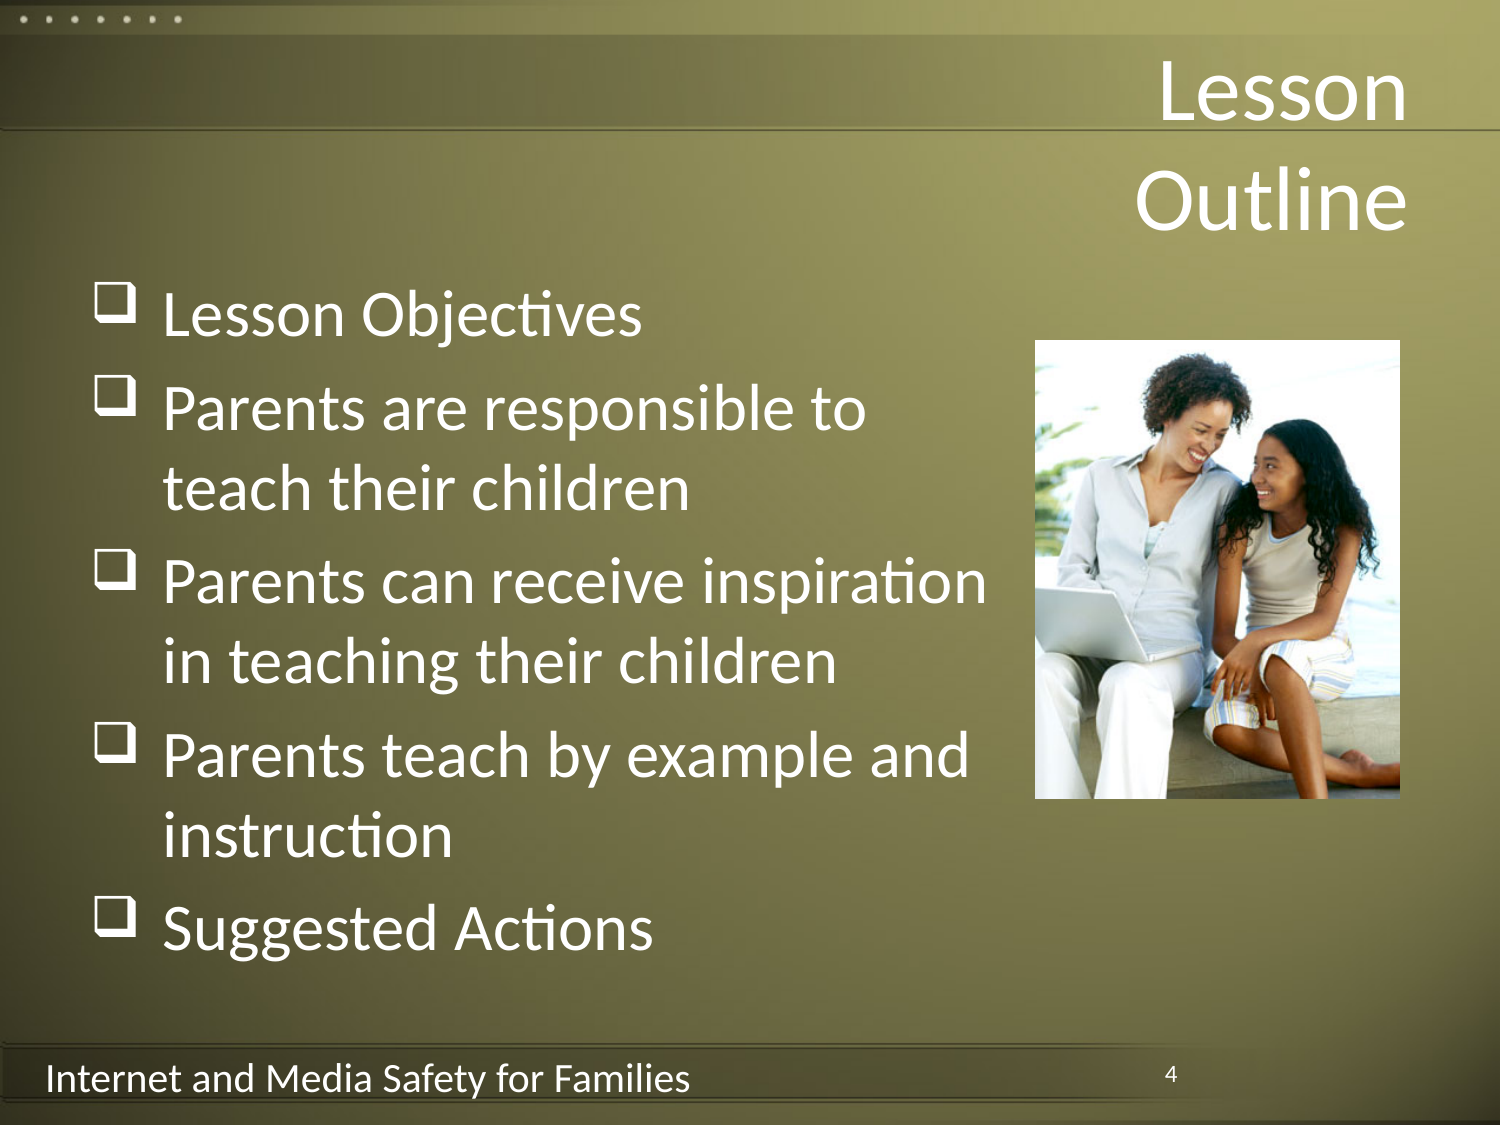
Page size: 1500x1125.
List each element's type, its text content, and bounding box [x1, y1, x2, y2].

picture [0, 0, 1500, 1125]
title Lesson Outline [75, 45, 1425, 233]
list Lesson Objectives Parents are responsible to teach their children Parents can receive inspiration in teaching their children Parents teach by example and instruction Suggested Actions [75, 262, 1034, 1005]
slide_number 4 [1149, 1042, 1500, 1103]
